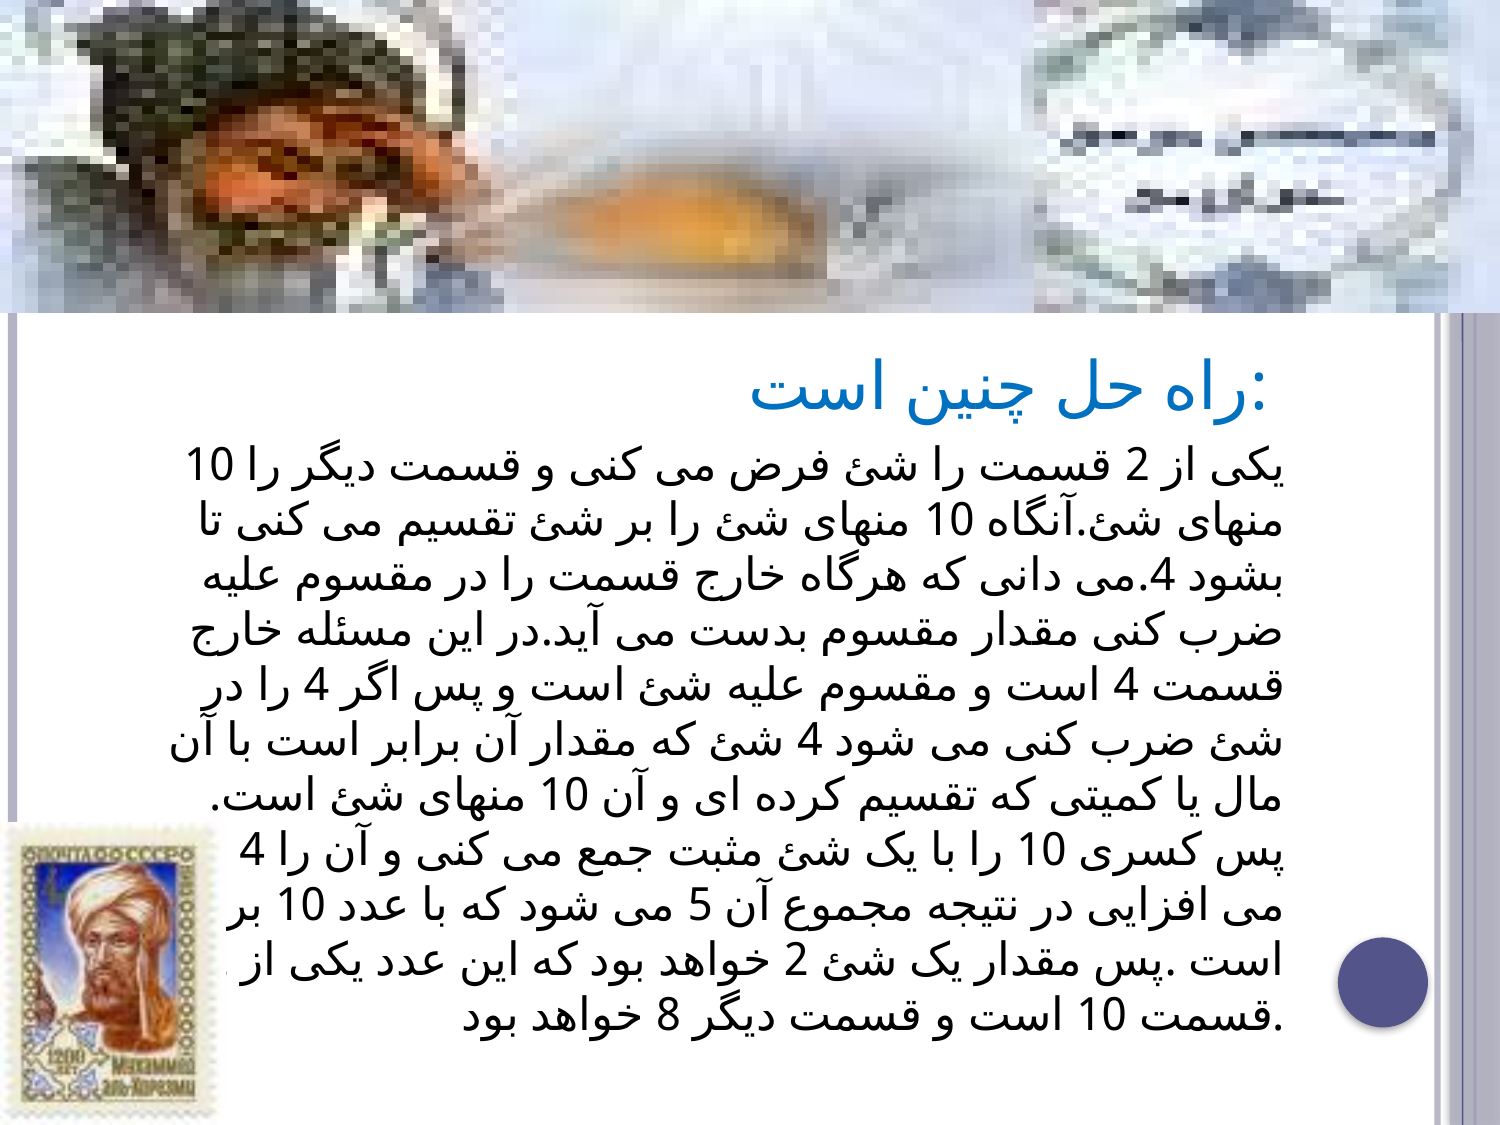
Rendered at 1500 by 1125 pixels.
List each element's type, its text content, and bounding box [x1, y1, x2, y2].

list راه حل چنین است: یکی از 2 قسمت را شئ فرض می کنی و قسمت دیگر را 10 منهای شئ.آنگاه 10 منهای شئ را بر شئ تقسیم می کنی تا بشود 4.می دانی که هرگاه خارج قسمت را در مقسوم علیه ضرب کنی مقدار مقسوم بدست می آید.در این مسئله خارج قسمت 4 است و مقسوم علیه شئ است و پس اگر 4 را در شئ ضرب کنی می شود 4 شئ که مقدار آن برابر است با آن مال یا کمیتی که تقسیم کرده ای و آن 10 منهای شئ است. پس کسری 10 را با یک شئ مثبت جمع می کنی و آن را 4 شئ می افزایی در نتیجه مجموع آن 5 می شود که با عدد 10 برابر است .پس مقدار یک شئ 2 خواهد بود که این عدد یکی از 2 قسمت 10 است و قسمت دیگر 8 خواهد بود. [75, 323, 1300, 1062]
picture [0, 0, 1500, 313]
picture [0, 821, 227, 1125]
